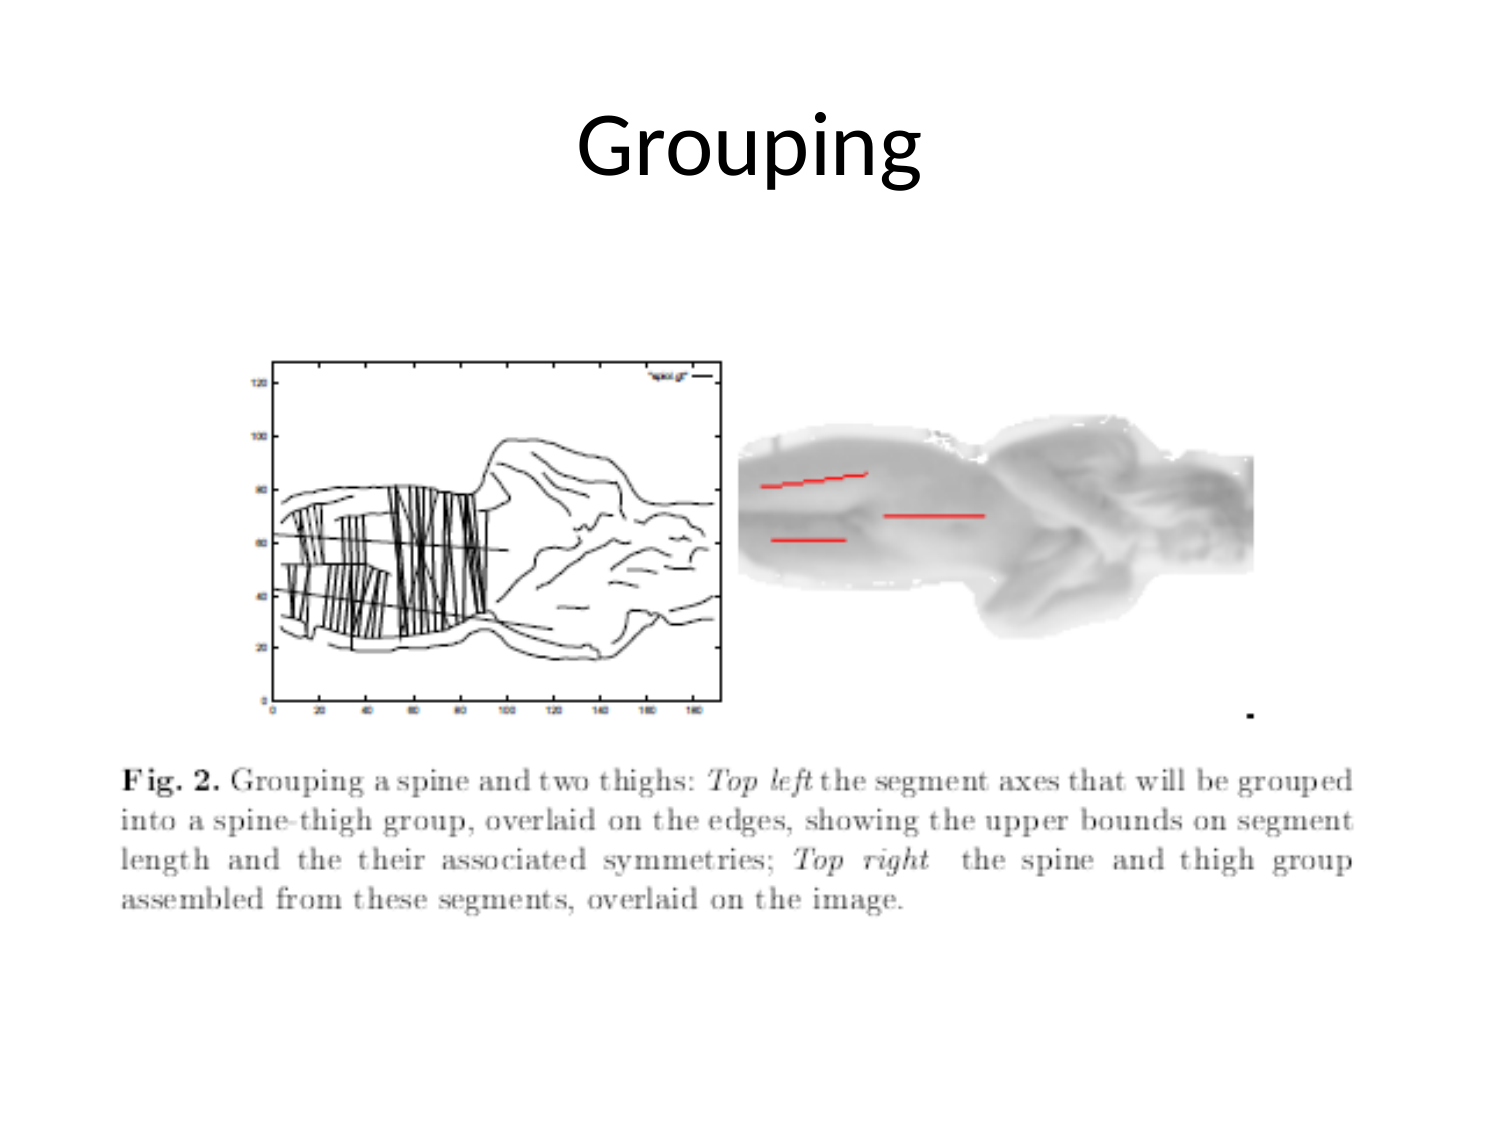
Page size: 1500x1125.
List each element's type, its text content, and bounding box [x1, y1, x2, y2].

picture [112, 287, 1357, 938]
title Grouping [75, 45, 1425, 233]
